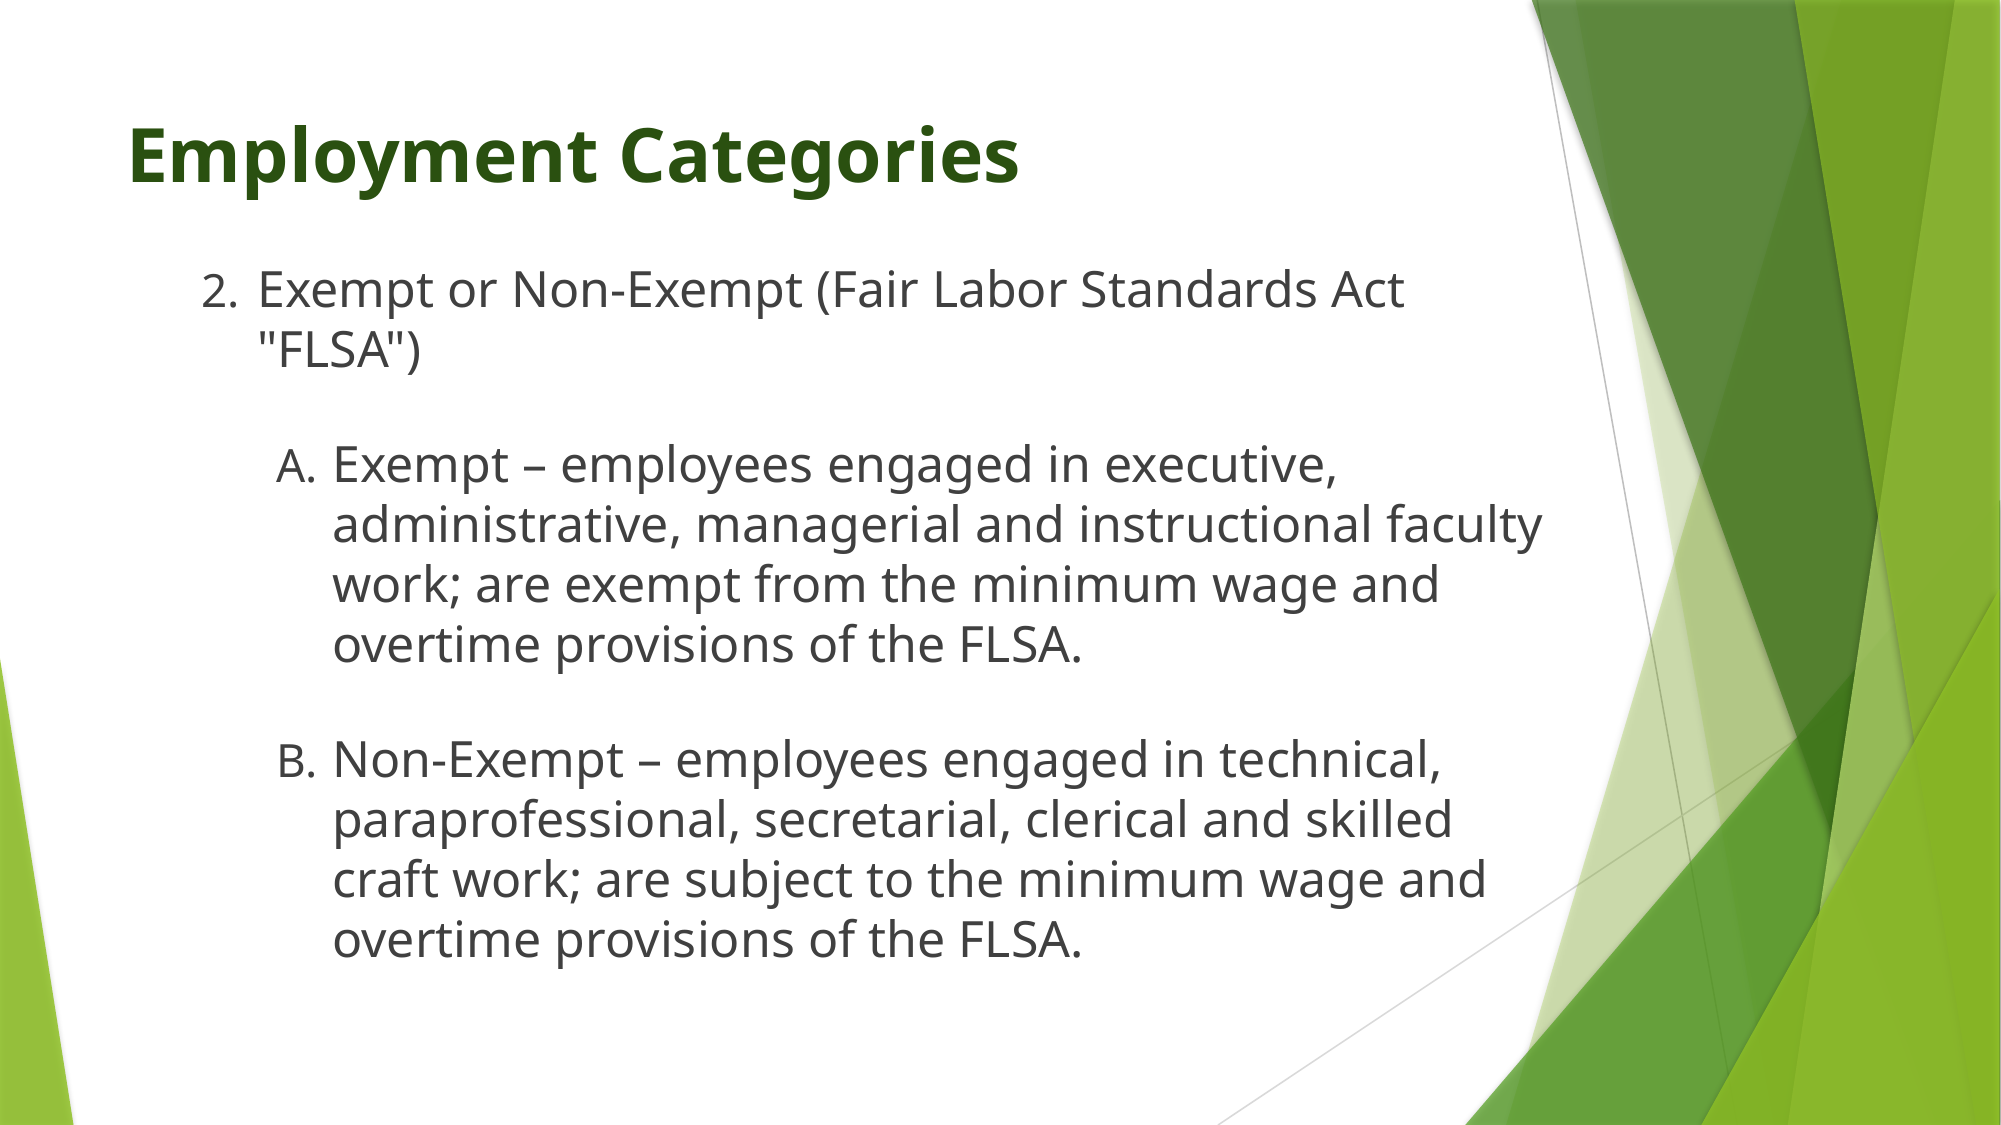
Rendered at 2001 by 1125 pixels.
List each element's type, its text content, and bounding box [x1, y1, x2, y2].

title Employment Categories [111, 99, 1522, 249]
list 2. Exempt or Non-Exempt (Fair Labor Standards Act "FLSA") A. Exempt – employees engaged in executive, administrative, managerial and instructional faculty work; are exempt from the minimum wage and overtime provisions of the FLSA. B. Non-Exempt – employees engaged in technical, paraprofessional, secretarial, clerical and skilled craft work; are subject to the minimum wage and overtime provisions of the FLSA. [111, 249, 1570, 1125]
